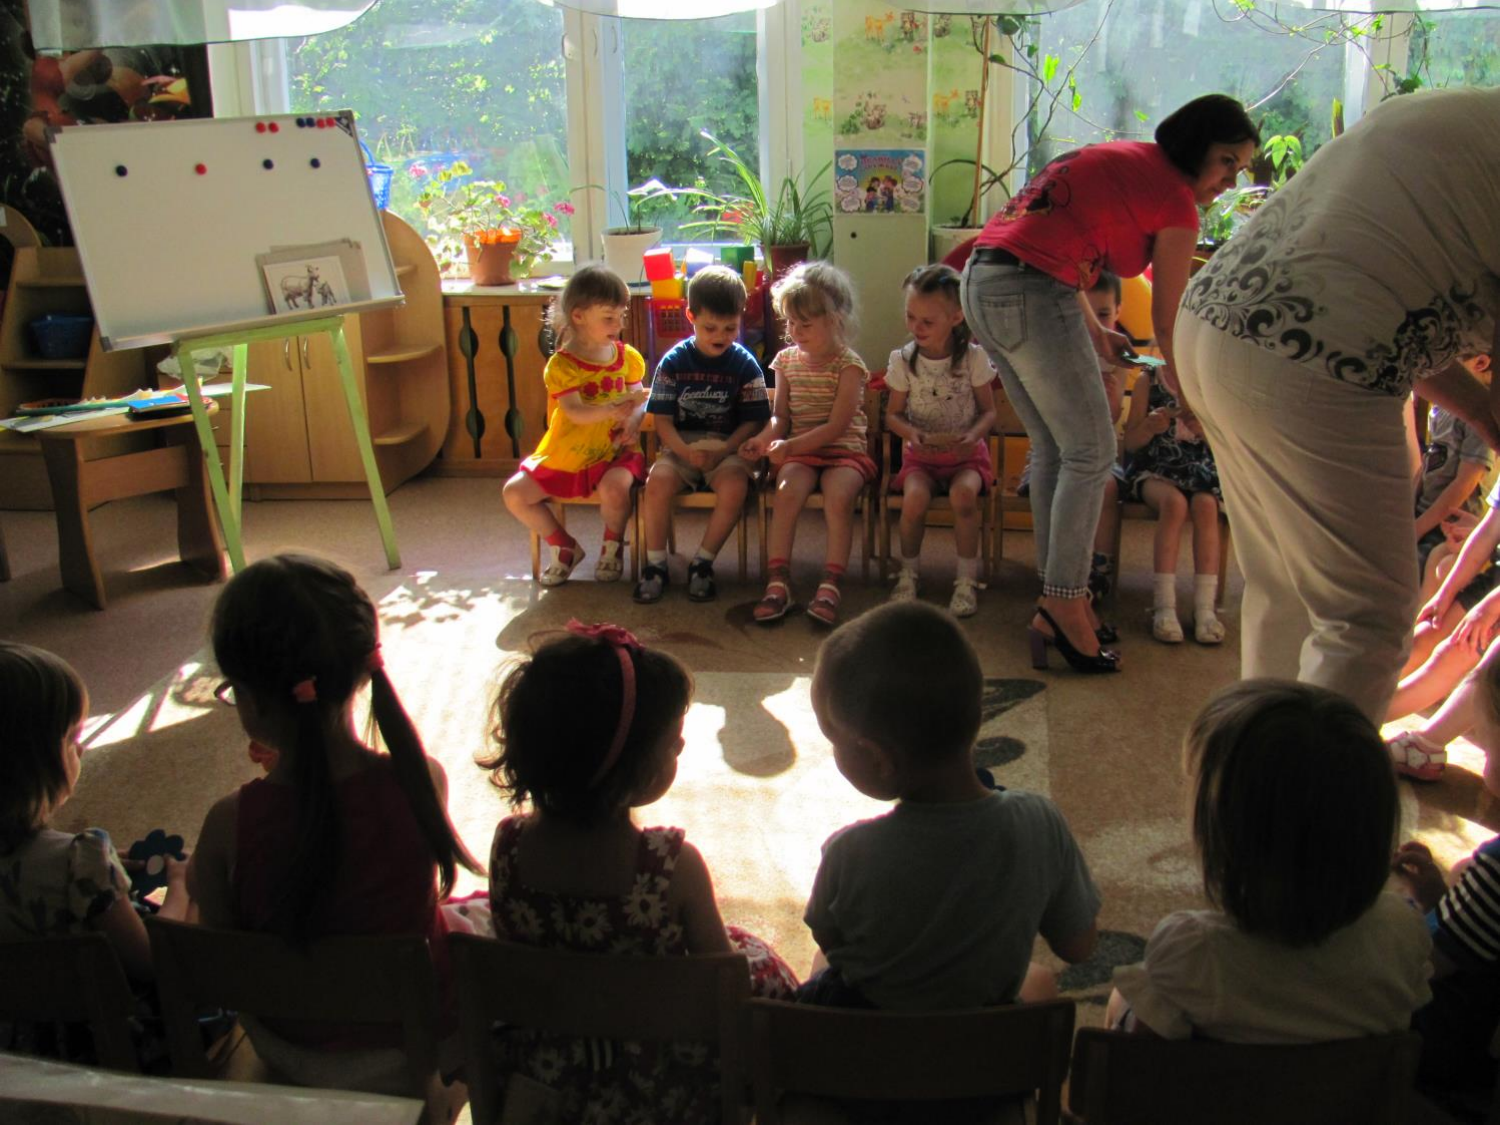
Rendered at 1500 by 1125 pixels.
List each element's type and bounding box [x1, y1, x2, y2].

list [0, 0, 1500, 1125]
